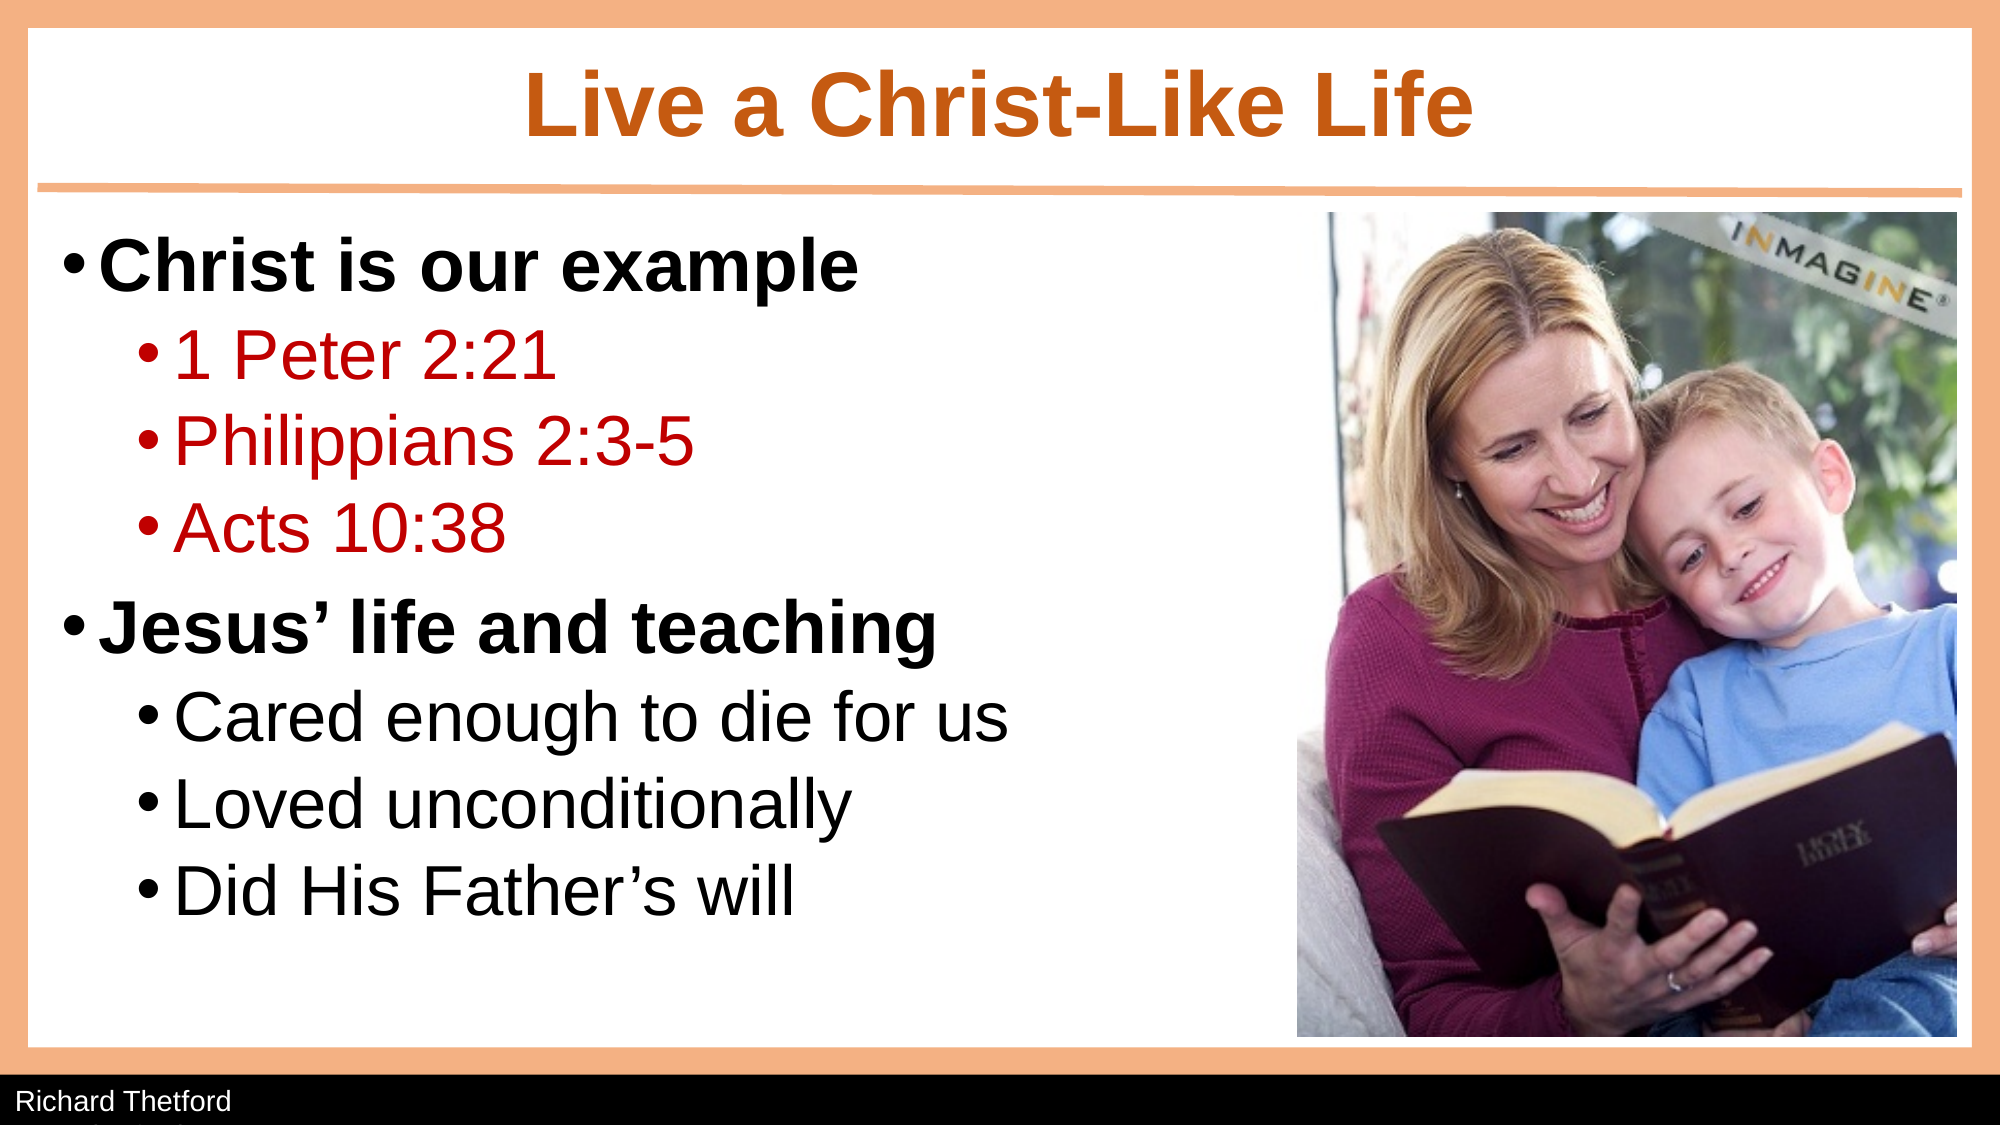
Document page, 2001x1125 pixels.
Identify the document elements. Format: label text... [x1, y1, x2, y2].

list Christ is our example 1 Peter 2:21 Philippians 2:3-5 Acts 10:38 Jesus’ life and teaching Cared enough to die for us Loved unconditionally Did His Father’s will [46, 219, 1297, 1037]
title Live a Christ-Like Life [28, 29, 1972, 184]
picture [1297, 212, 1957, 1037]
